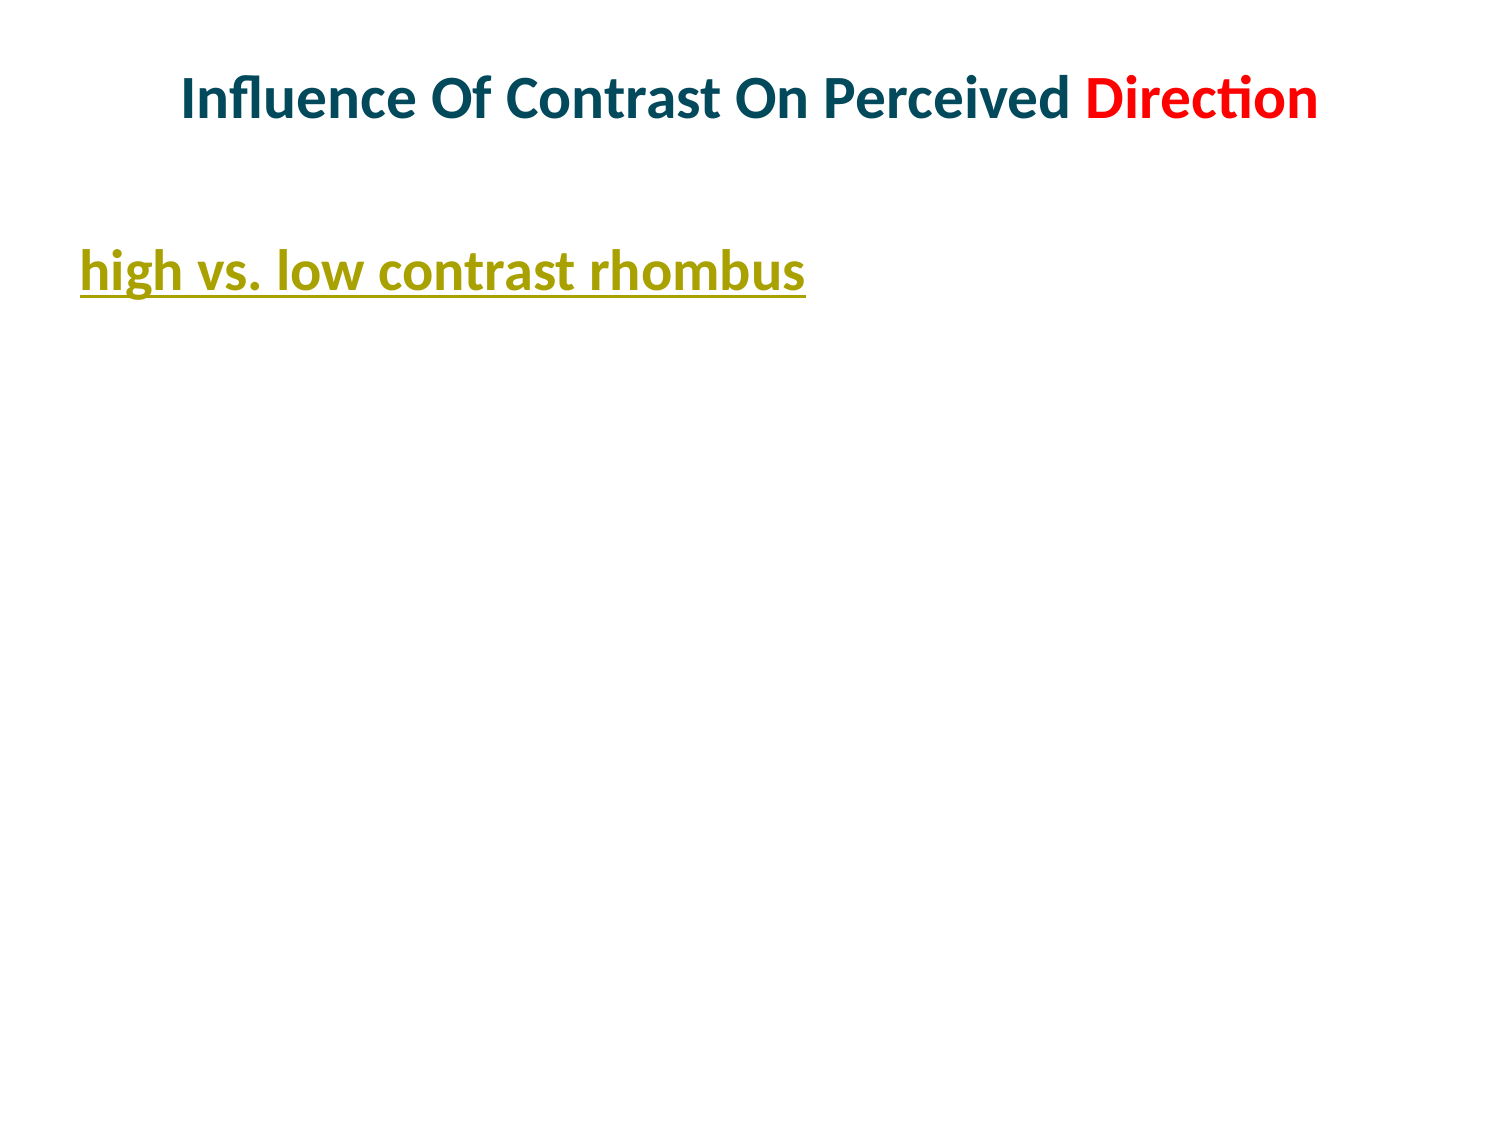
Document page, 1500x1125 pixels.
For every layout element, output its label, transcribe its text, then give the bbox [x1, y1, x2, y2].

list high vs. low contrast rhombus [50, 224, 1425, 1005]
title Influence Of Contrast On Perceived Direction [75, 24, 1425, 163]
